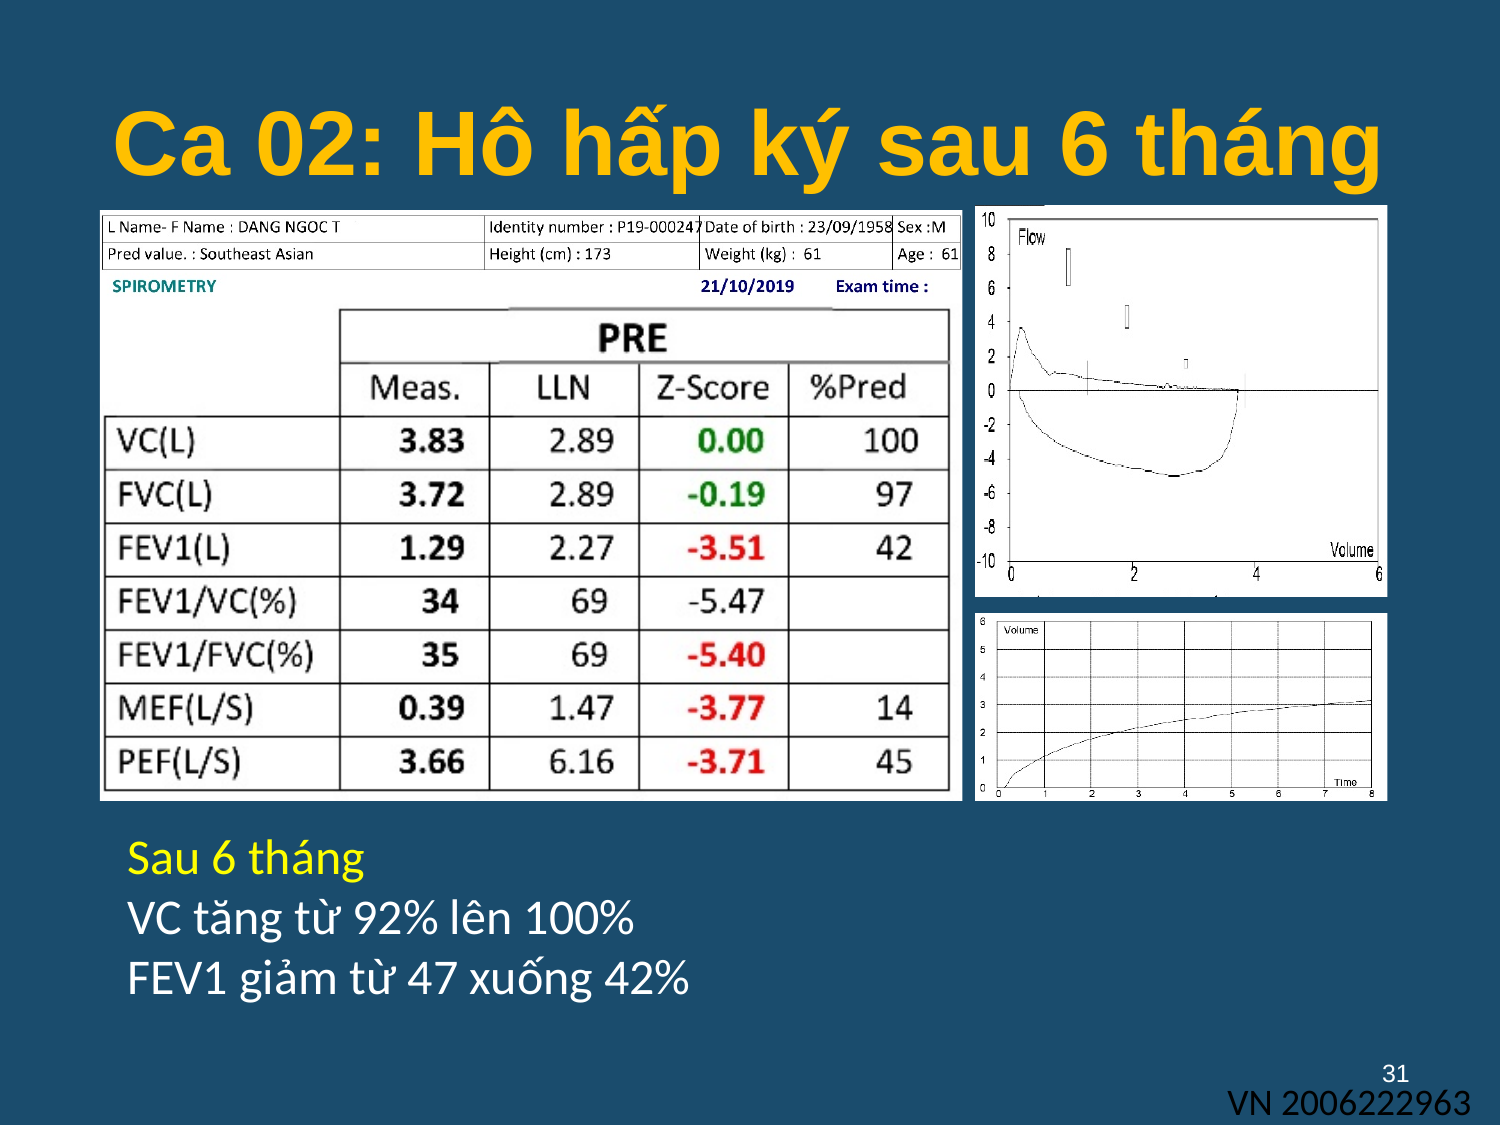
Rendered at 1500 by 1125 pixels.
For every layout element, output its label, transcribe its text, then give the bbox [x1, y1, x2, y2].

picture [974, 205, 1388, 597]
text_box VN 2006222963 [1212, 1070, 1488, 1125]
picture [99, 210, 963, 801]
text_box Sau 6 tháng VC tăng từ 92% lên 100% FEV1 giảm từ 47 xuống 42% [112, 817, 1289, 1012]
picture [974, 613, 1388, 801]
slide_number 31 [1074, 1042, 1425, 1103]
title Ca 02: Hô hấp ký sau 6 tháng [75, 45, 1425, 233]
